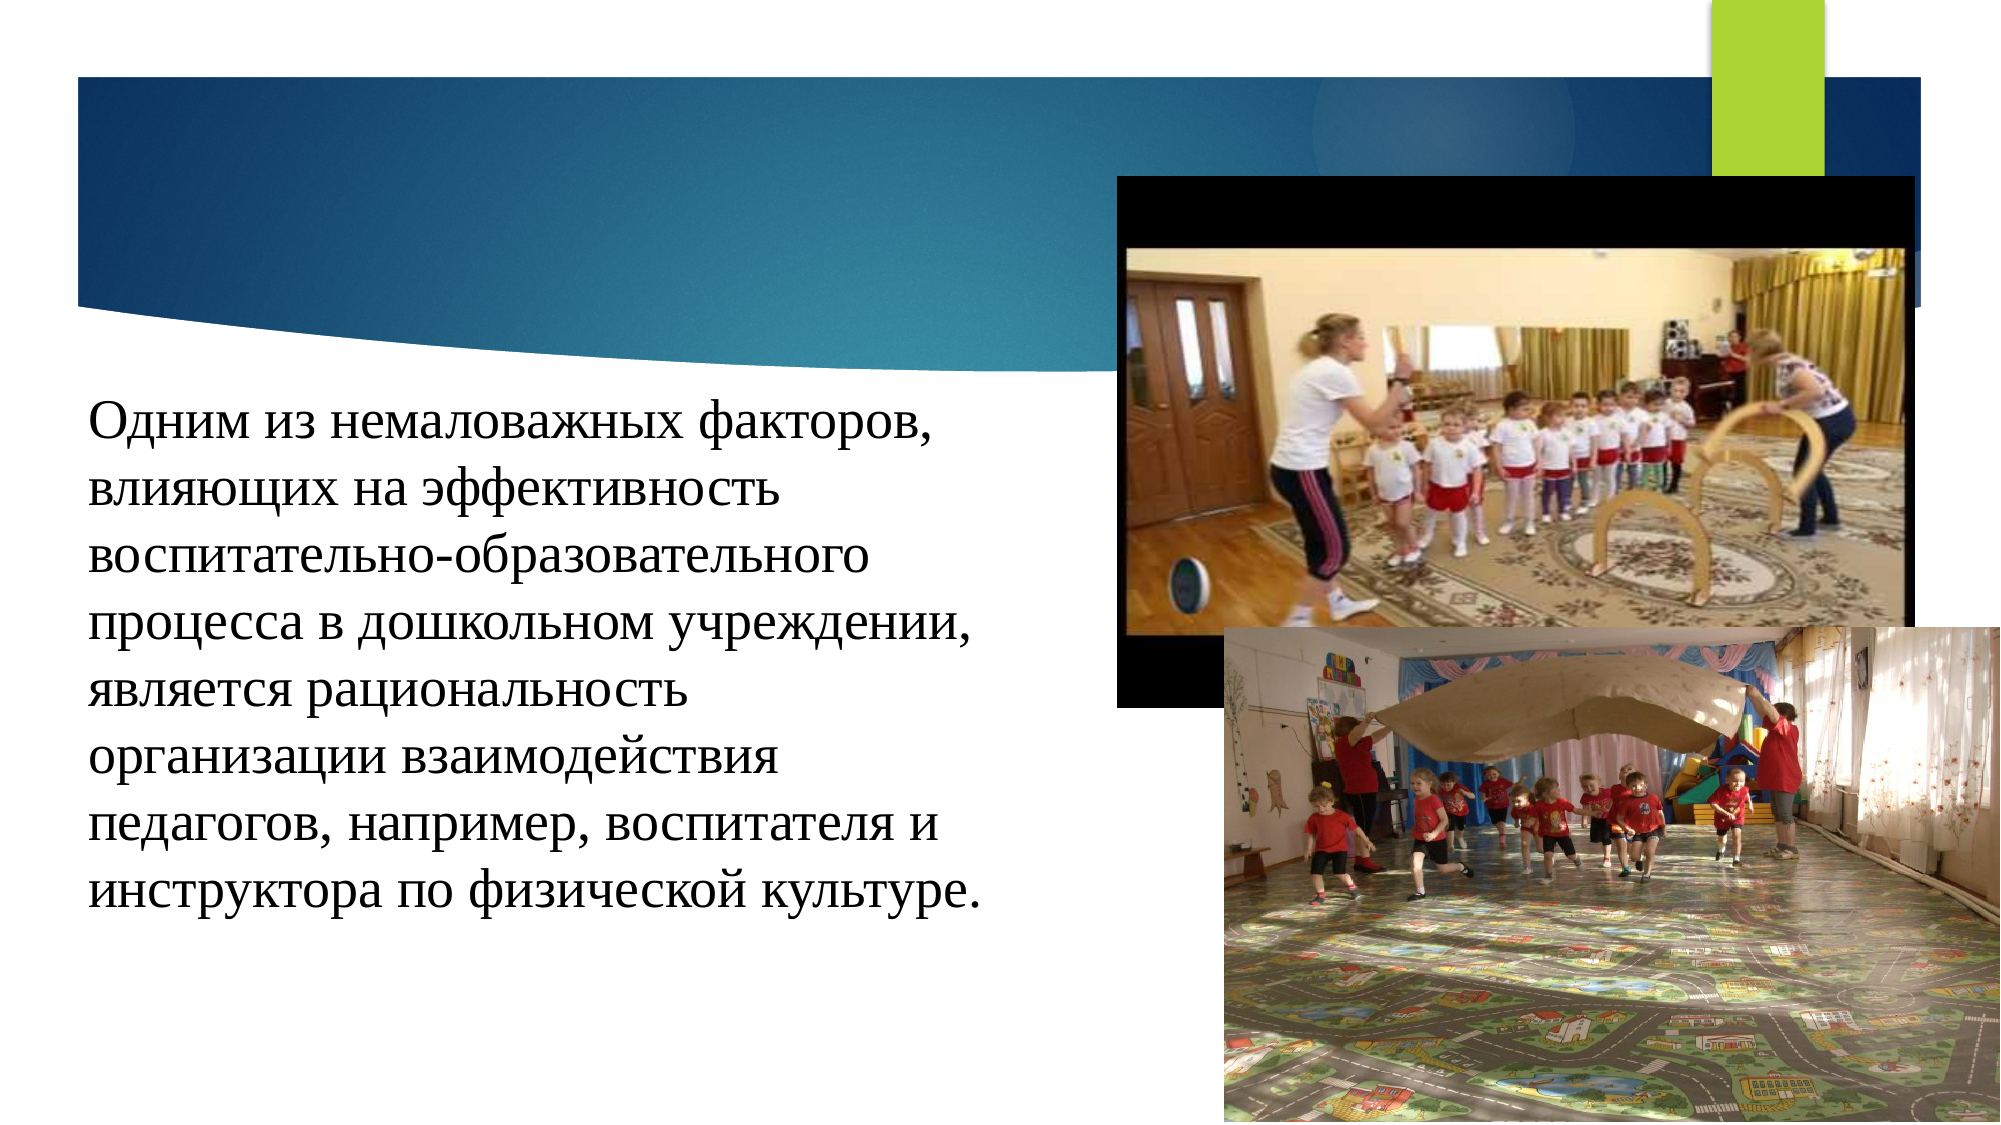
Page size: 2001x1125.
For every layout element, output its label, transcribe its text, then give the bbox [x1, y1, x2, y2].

list Одним из немаловажных факторов, влияющих на эффективность воспитательно-образовательного процесса в дошкольном учреждении, является рациональность организации взаимодействия педагогов, например, воспитателя и инструктора по физической культуре. [73, 375, 1017, 1041]
picture [1116, 176, 2000, 1122]
